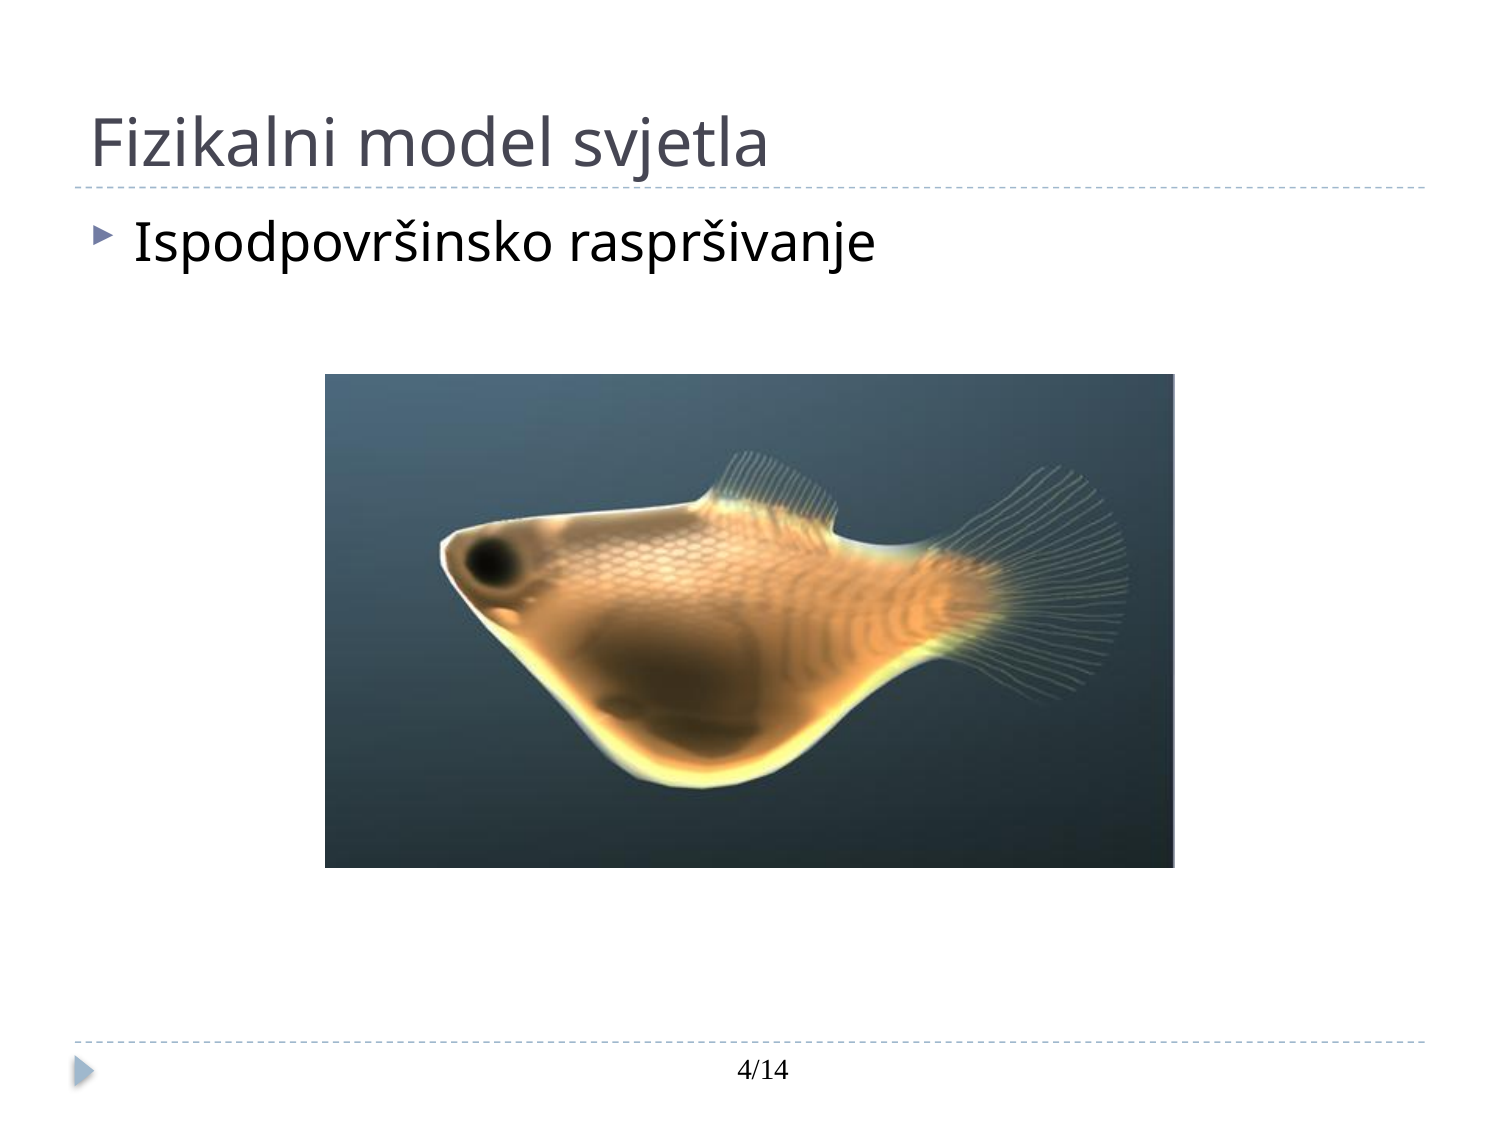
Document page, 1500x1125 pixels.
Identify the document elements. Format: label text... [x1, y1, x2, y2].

title Fizikalni model svjetla [75, 24, 1425, 188]
footer 4/14 [475, 1042, 1051, 1103]
picture [325, 374, 1175, 868]
list Ispodpovršinsko raspršivanje [75, 200, 1425, 375]
